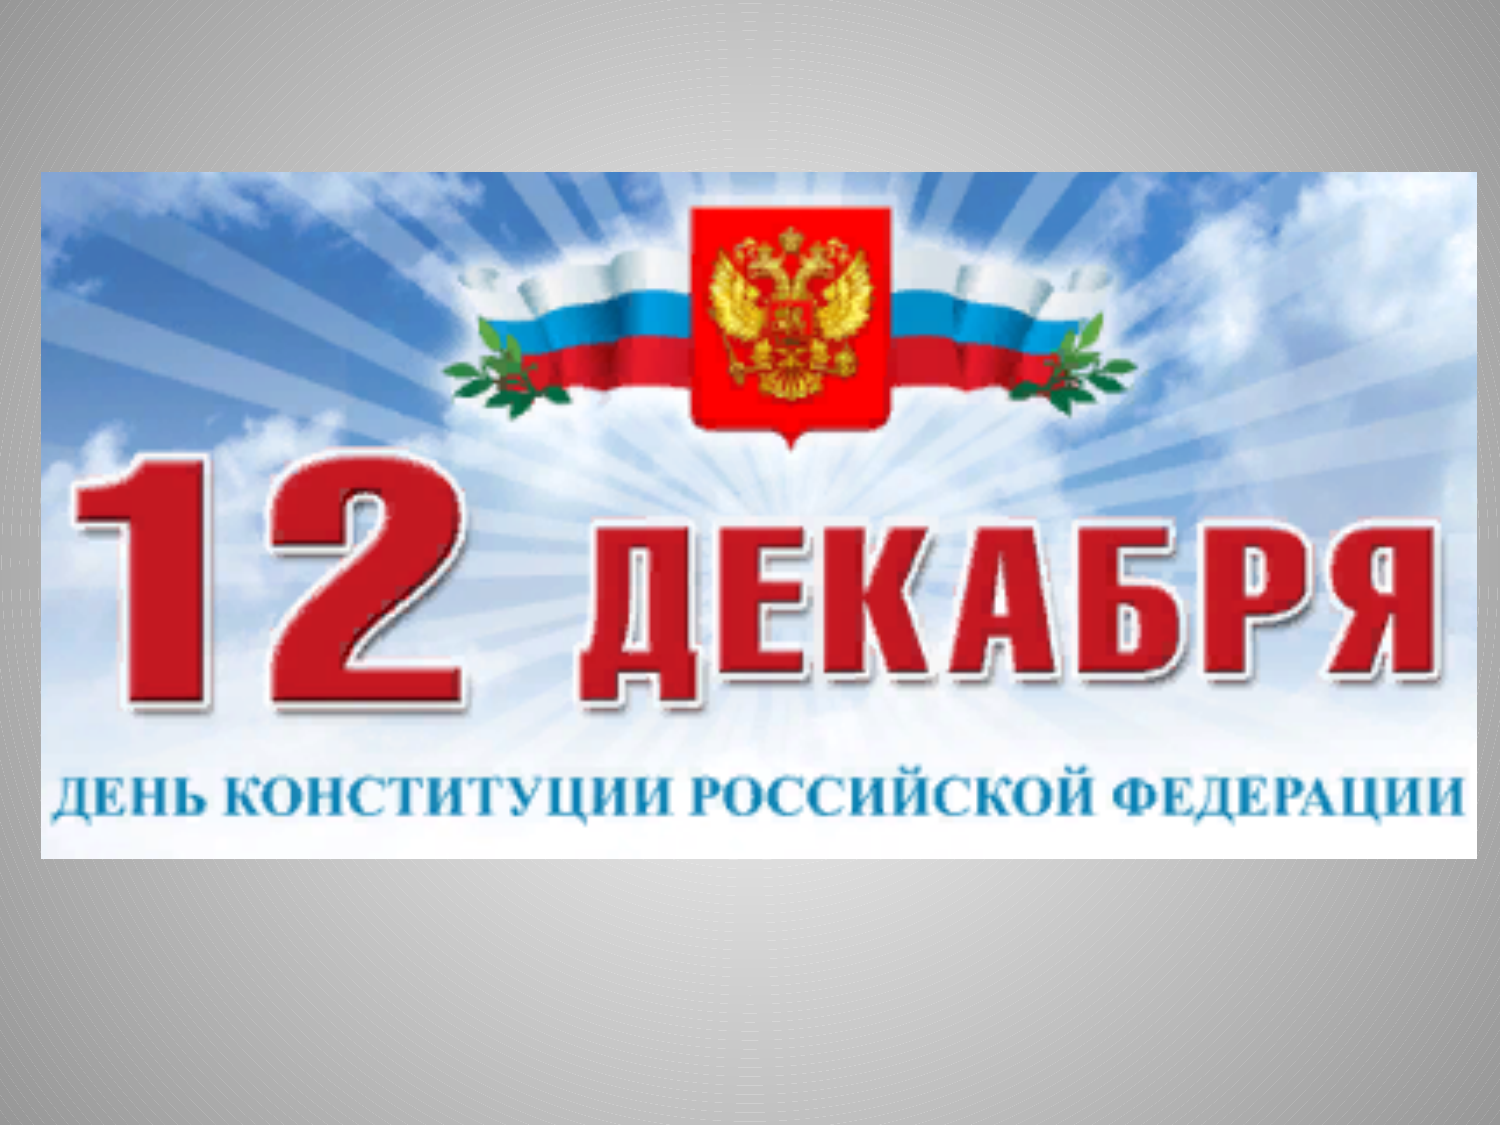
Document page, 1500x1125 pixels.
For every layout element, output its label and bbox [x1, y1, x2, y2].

picture [41, 172, 1477, 860]
